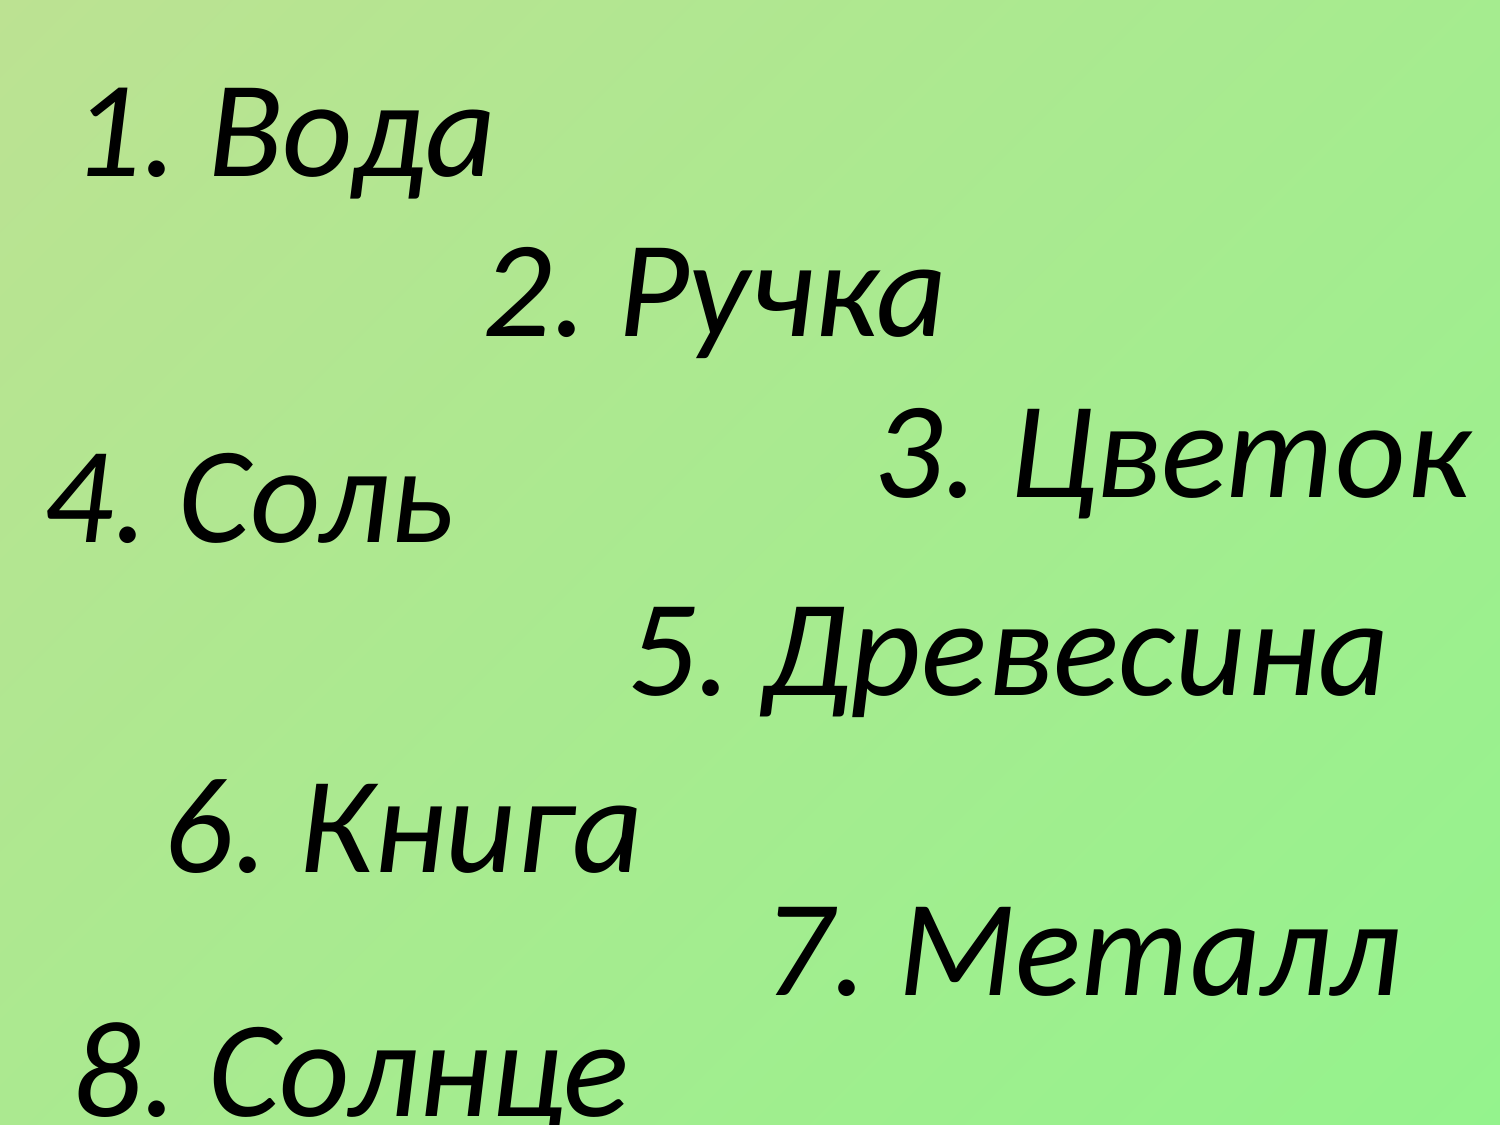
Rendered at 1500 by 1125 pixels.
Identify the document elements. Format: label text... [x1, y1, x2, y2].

text_box 8. Солнце [57, 971, 749, 1125]
text_box 3. Цветок [858, 352, 1497, 507]
text_box 4. Соль [28, 397, 478, 551]
text_box 5. Древесина [612, 550, 1436, 705]
text_box 7. Металл [748, 850, 1468, 1005]
text_box 6. Книга [148, 727, 739, 882]
text_box 2. Ручка [467, 191, 1010, 345]
text_box 1. Вода [57, 31, 573, 186]
